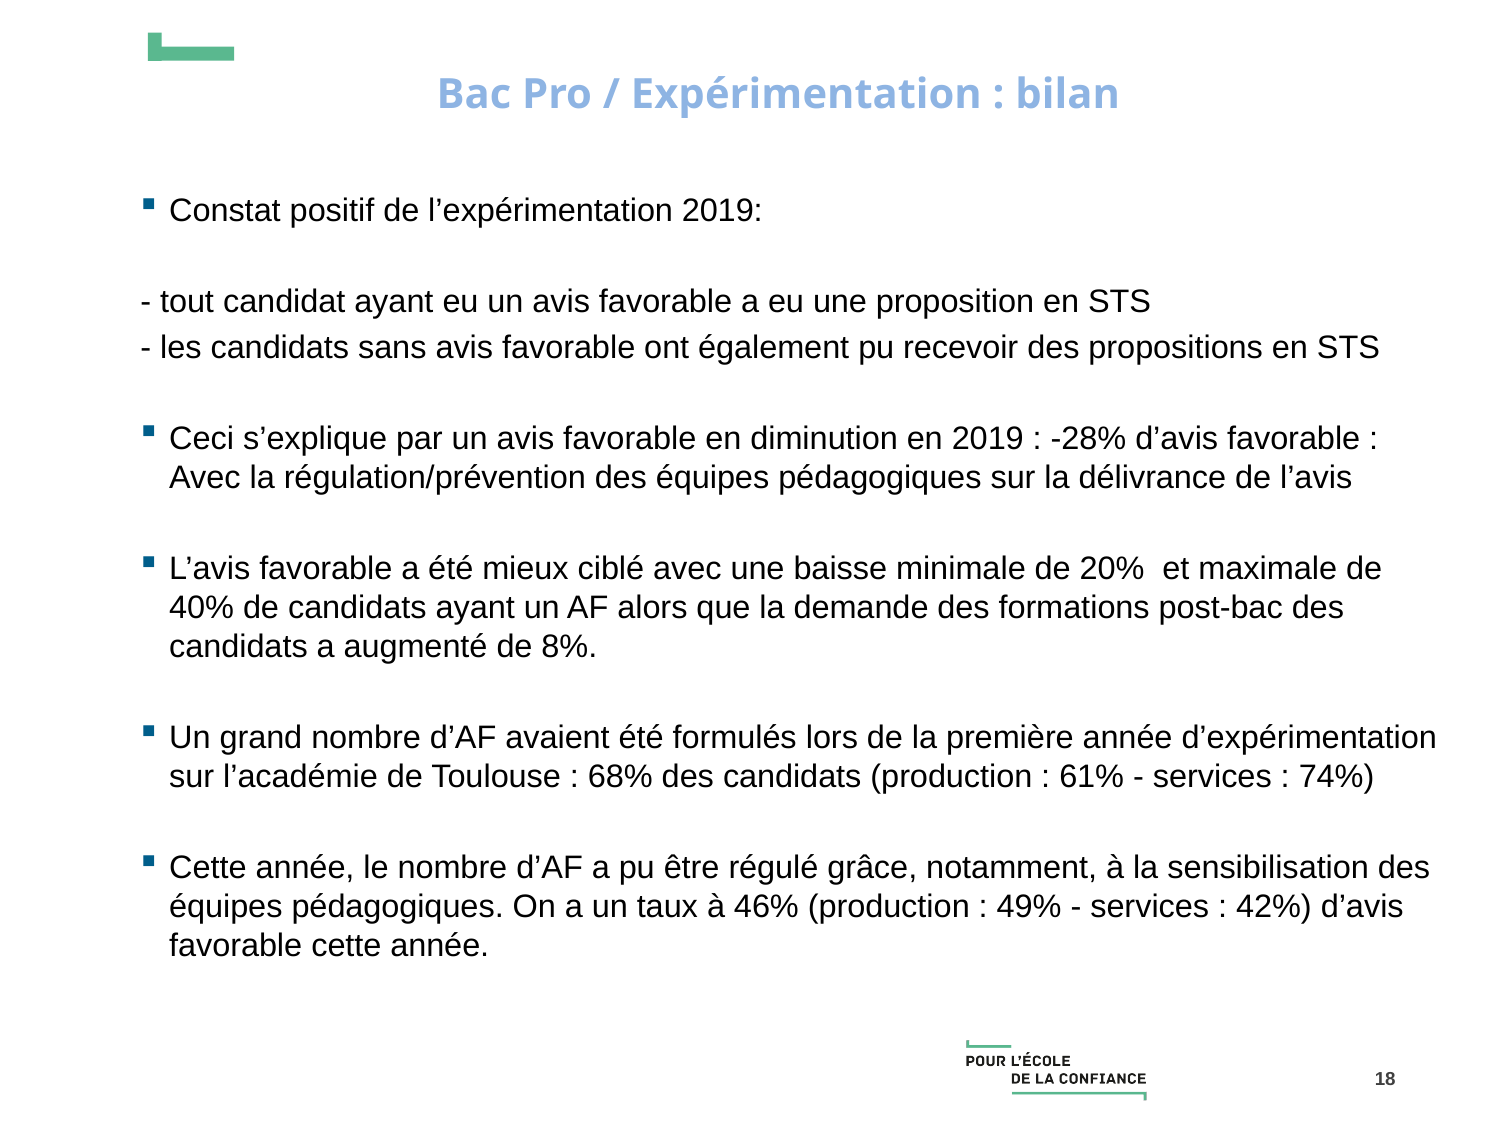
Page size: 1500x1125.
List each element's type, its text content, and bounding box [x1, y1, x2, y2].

list Constat positif de l’expérimentation 2019: - tout candidat ayant eu un avis favorable a eu une proposition en STS - les candidats sans avis favorable ont également pu recevoir des propositions en STS Ceci s’explique par un avis favorable en diminution en 2019 : -28% d’avis favorable : Avec la régulation/prévention des équipes pédagogiques sur la délivrance de l’avis L’avis favorable a été mieux ciblé avec une baisse minimale de 20% et maximale de 40% de candidats ayant un AF alors que la demande des formations post-bac des candidats a augmenté de 8%. Un grand nombre d’AF avaient été formulés lors de la première année d’expérimentation sur l’académie de Toulouse : 68% des candidats (production : 61% - services : 74%) Cette année, le nombre d’AF a pu être régulé grâce, notamment, à la sensibilisation des équipes pédagogiques. On a un taux à 46% (production : 49% - services : 42%) d’avis favorable cette année. [125, 136, 1462, 981]
title Bac Pro / Expérimentation : bilan [132, 29, 1425, 136]
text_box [147, 32, 235, 62]
picture [952, 1026, 1160, 1113]
slide_number 18 [1336, 1048, 1411, 1109]
